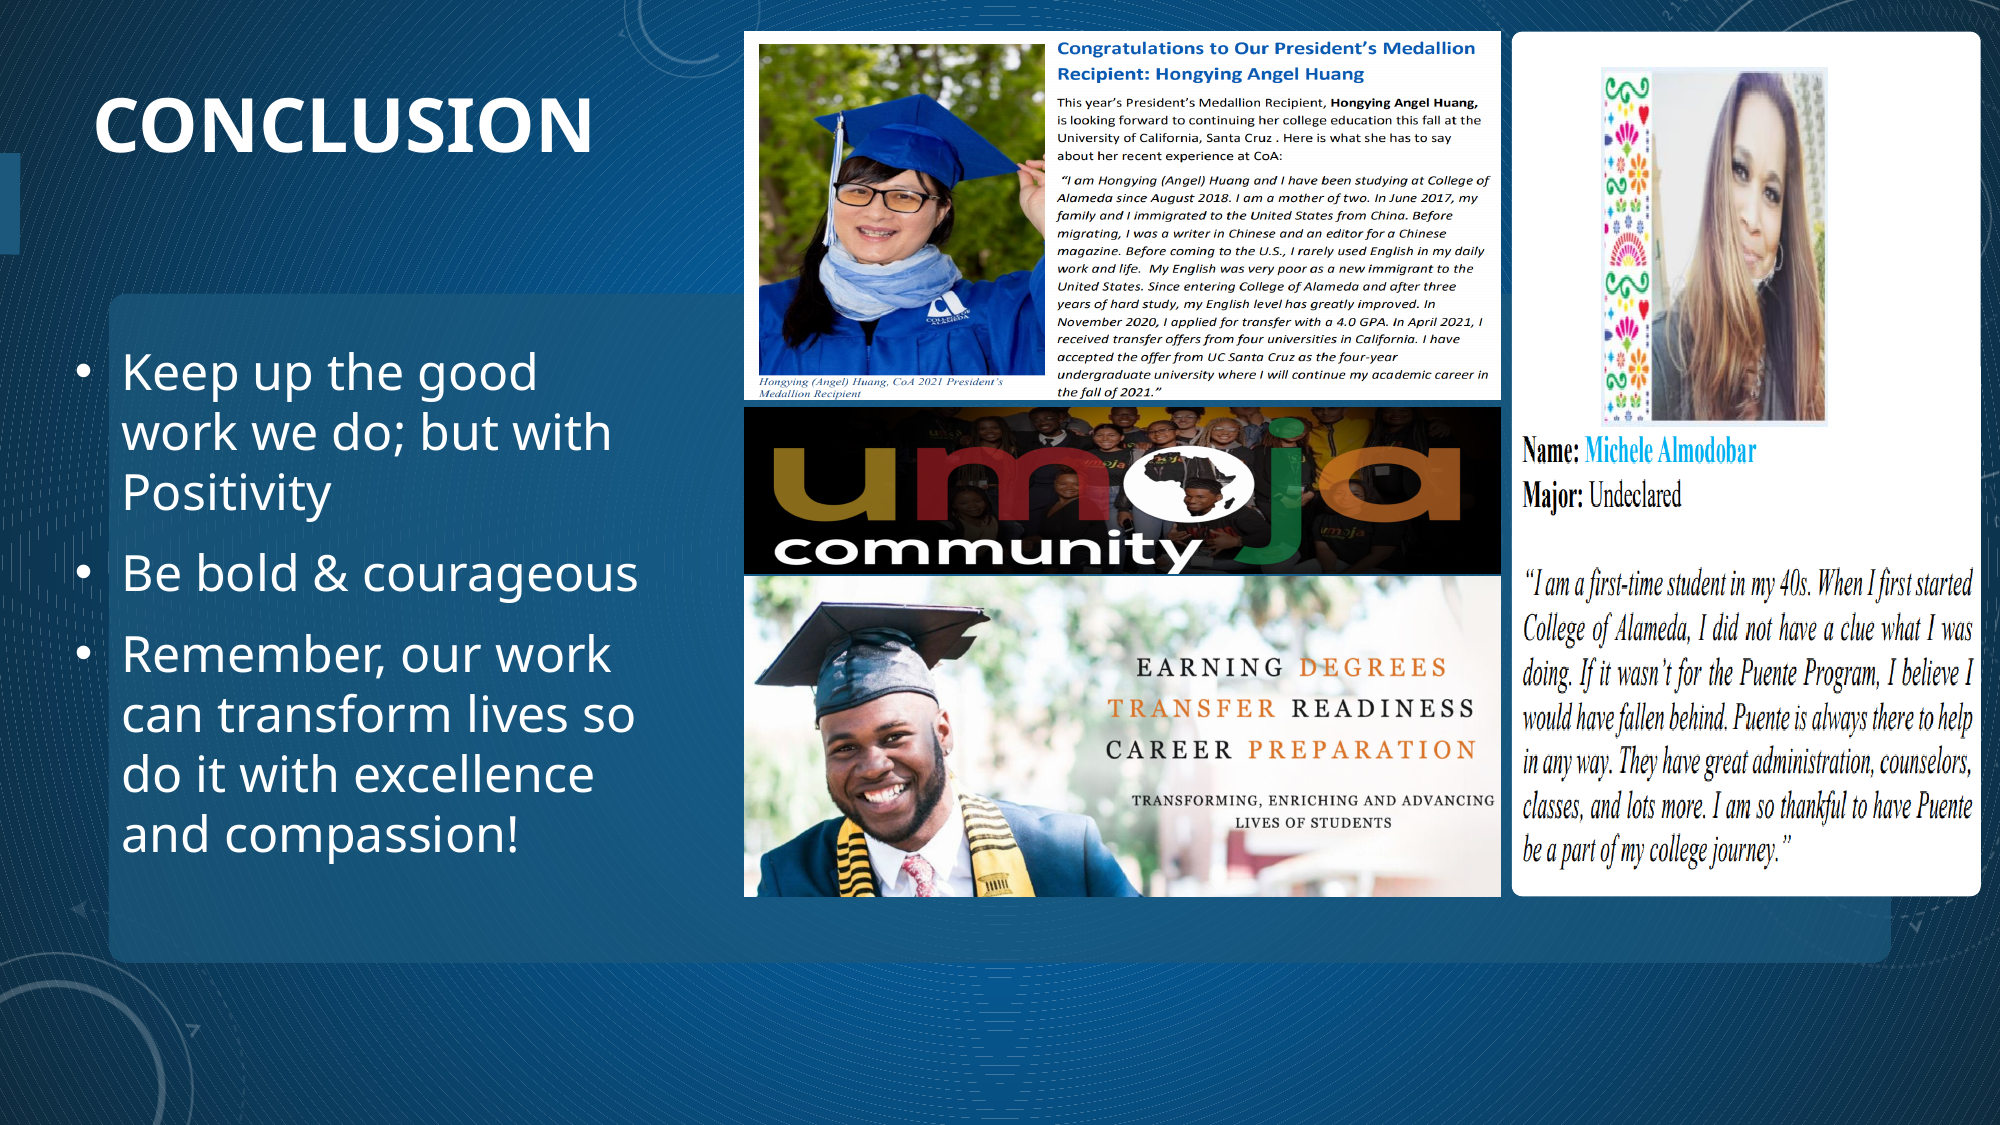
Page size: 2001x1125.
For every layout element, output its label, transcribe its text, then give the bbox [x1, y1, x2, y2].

picture [0, 0, 2000, 1125]
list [1511, 31, 1981, 897]
title Conclusion [77, 19, 659, 226]
list Keep up the good work we do; but with Positivity Be bold & courageous Remember, our work can transform lives so do it with excellence and compassion! [57, 331, 678, 969]
